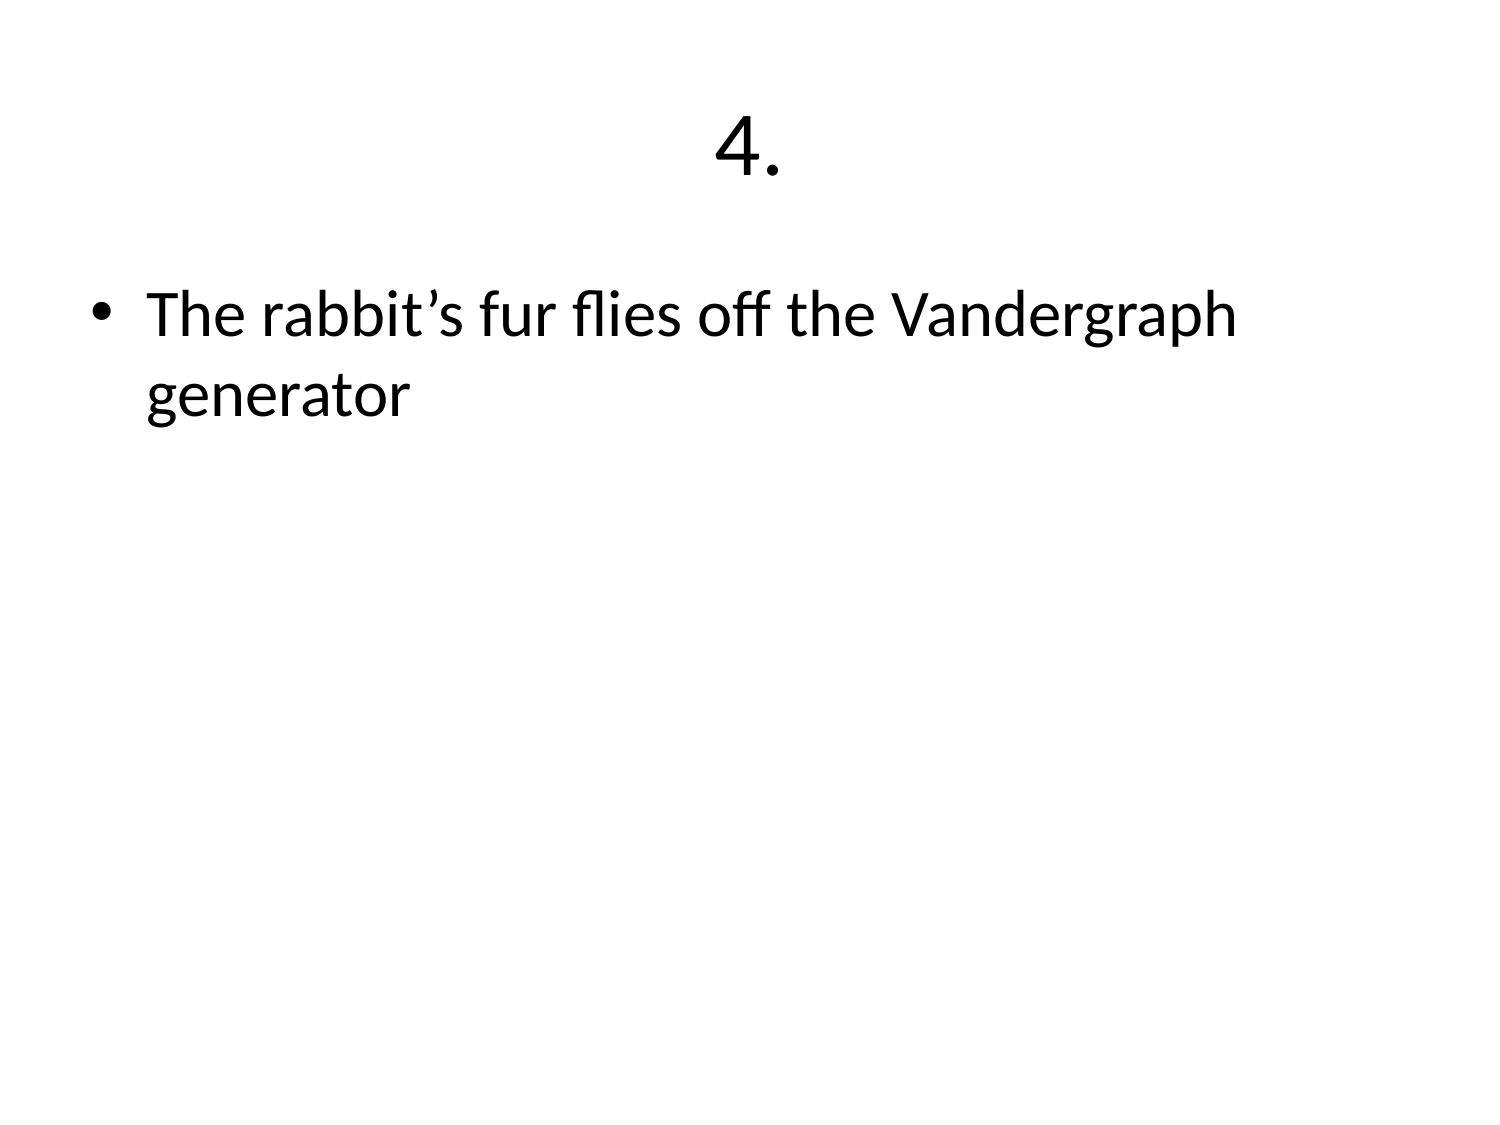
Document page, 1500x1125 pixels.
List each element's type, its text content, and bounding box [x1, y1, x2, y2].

list The rabbit’s fur flies off the Vandergraph generator [75, 262, 1425, 1005]
title 4. [75, 45, 1425, 233]
